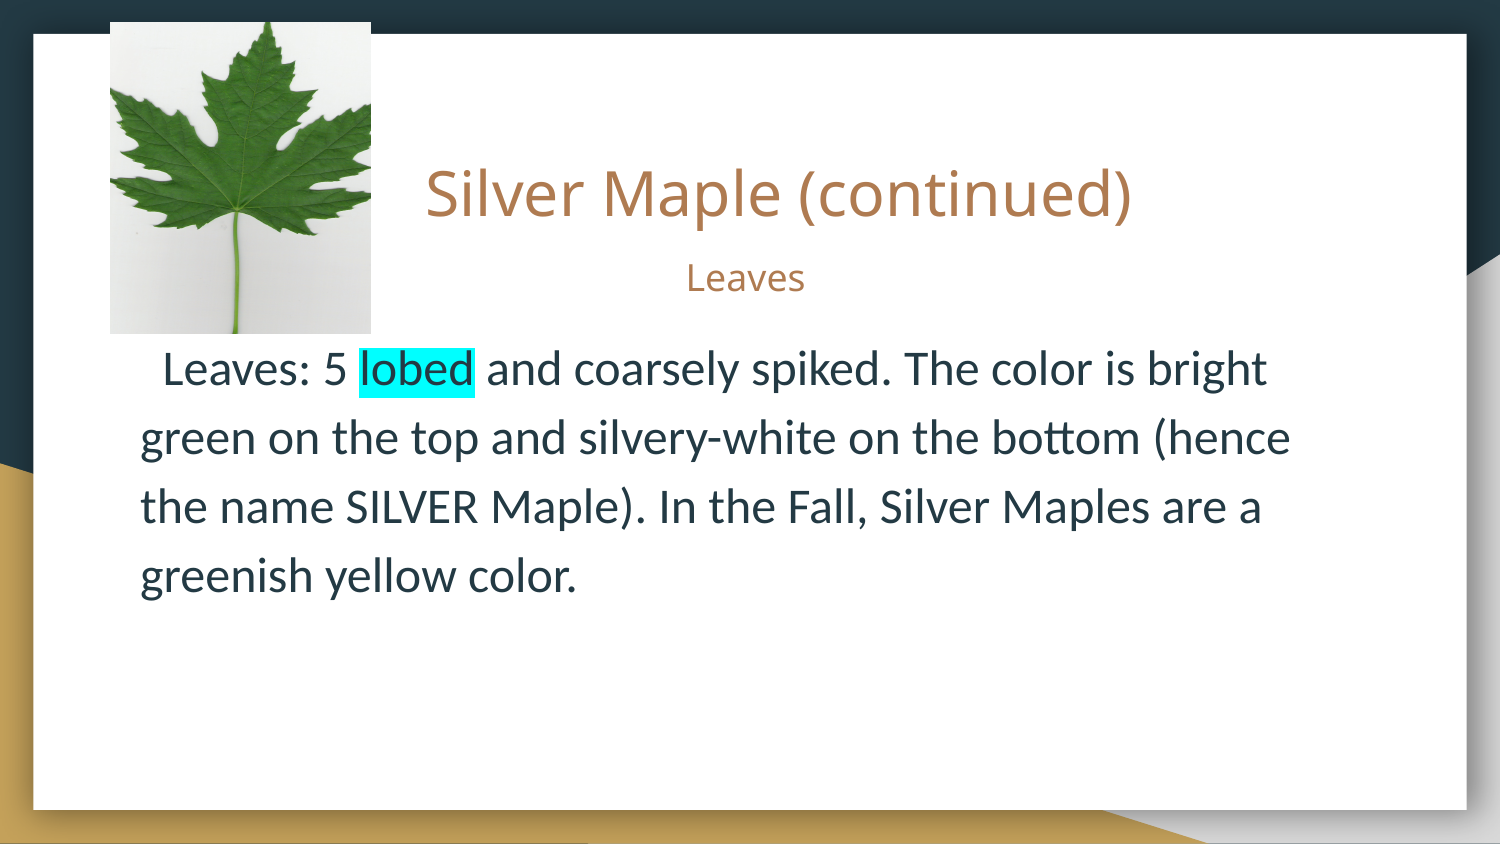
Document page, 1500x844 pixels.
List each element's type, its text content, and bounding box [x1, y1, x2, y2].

picture [110, 22, 371, 334]
list Leaves: 5 lobed and coarsely spiked. The color is bright green on the top and silvery-white on the bottom (hence the name SILVER Maple). In the Fall, Silver Maples are a greenish yellow color. [125, 311, 1357, 714]
title Silver Maple (continued) Leaves [375, 138, 1366, 296]
